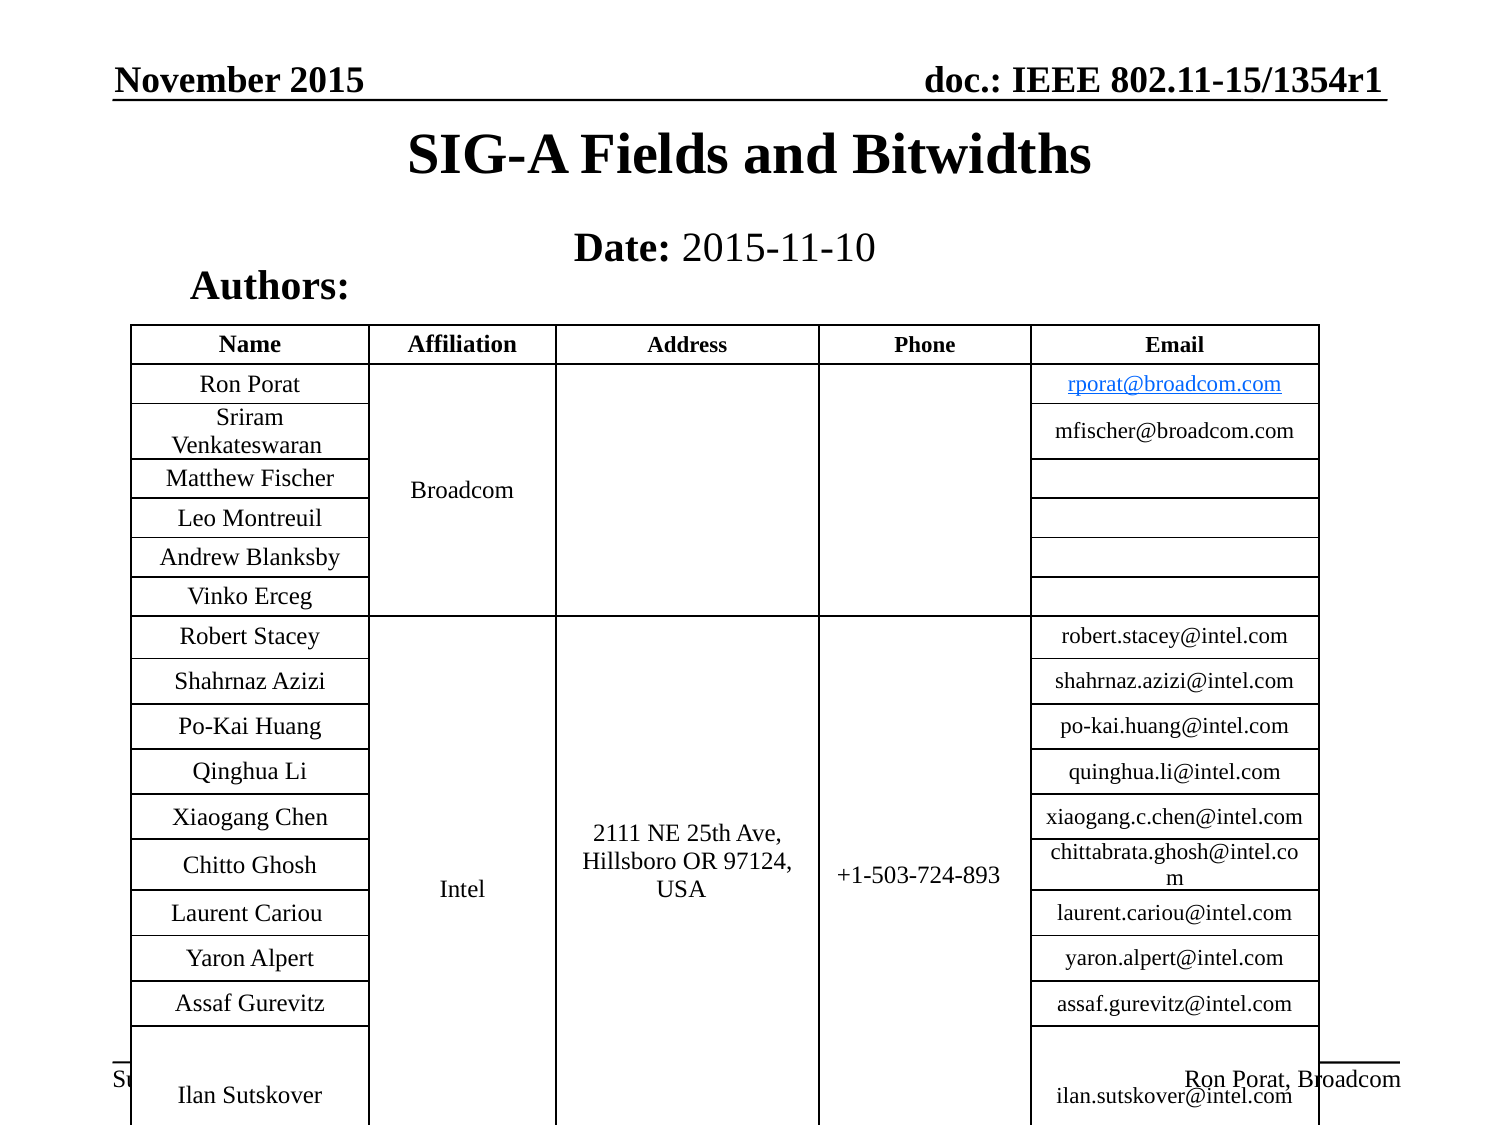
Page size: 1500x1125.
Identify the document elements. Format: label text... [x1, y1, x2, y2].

table_cell rporat@broadcom.com [1032, 365, 1318, 403]
table_header Phone [820, 326, 1030, 363]
table_cell [1032, 499, 1318, 537]
table_cell Xiaogang Chen [132, 795, 368, 838]
table_cell laurent.cariou@intel.com [1032, 891, 1318, 935]
table_cell Yaron Alpert [132, 936, 368, 980]
table_header robert.stacey@intel.com [1032, 617, 1318, 658]
table_cell quinghua.li@intel.com [1032, 750, 1318, 793]
table_cell assaf.gurevitz@intel.com [1032, 982, 1318, 1025]
table_cell Assaf Gurevitz [132, 982, 368, 1025]
footer Ron Porat, Broadcom [1113, 1061, 1402, 1093]
table_cell yaron.alpert@intel.com [1032, 936, 1318, 980]
table_cell Vinko Erceg [132, 578, 368, 615]
table_header Address [557, 326, 818, 363]
table_header Name [132, 326, 368, 363]
table_cell Ron Porat [132, 365, 368, 403]
table_cell Leo Montreuil [132, 499, 368, 537]
table_cell [1032, 578, 1318, 615]
table_cell [820, 365, 1030, 615]
table_cell [1032, 460, 1318, 497]
table_cell Po-Kai Huang [132, 705, 368, 748]
table_cell ilan.sutskover@intel.com [1032, 1027, 1318, 1125]
table_cell Qinghua Li [132, 750, 368, 793]
text_box Authors: [174, 249, 413, 313]
table_cell [1032, 538, 1318, 576]
table_cell Sriram Venkateswaran [132, 404, 368, 458]
table_cell shahrnaz.azizi@intel.com [1032, 659, 1318, 703]
table_cell Matthew Fischer [132, 460, 368, 497]
table_cell Andrew Blanksby [132, 538, 368, 576]
table_header +1-503-724-893 [820, 617, 1030, 1125]
table_cell xiaogang.c.chen@intel.com [1032, 795, 1318, 838]
table_cell Chitto Ghosh [132, 840, 368, 889]
table_header Robert Stacey [132, 617, 368, 658]
table_header Email [1032, 326, 1318, 363]
table_cell Ilan Sutskover [132, 1027, 368, 1125]
table_cell mfischer@broadcom.com [1032, 404, 1318, 458]
text_box Date: 2015-11-10 [87, 212, 1363, 275]
table_cell chittabrata.ghosh@intel.com [1032, 840, 1318, 889]
table_header Intel [370, 617, 555, 1125]
table_cell Shahrnaz Azizi [132, 659, 368, 703]
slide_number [114, 54, 381, 101]
table_cell po-kai.huang@intel.com [1032, 705, 1318, 748]
title SIG-A Fields and Bitwidths [112, 99, 1388, 201]
table_header 2111 NE 25th Ave, Hillsboro OR 97124, USA [557, 617, 818, 1125]
table_header Affiliation [370, 326, 555, 363]
table_cell [557, 365, 818, 615]
table_cell Broadcom [370, 365, 555, 615]
table_cell Laurent Cariou [132, 891, 368, 935]
